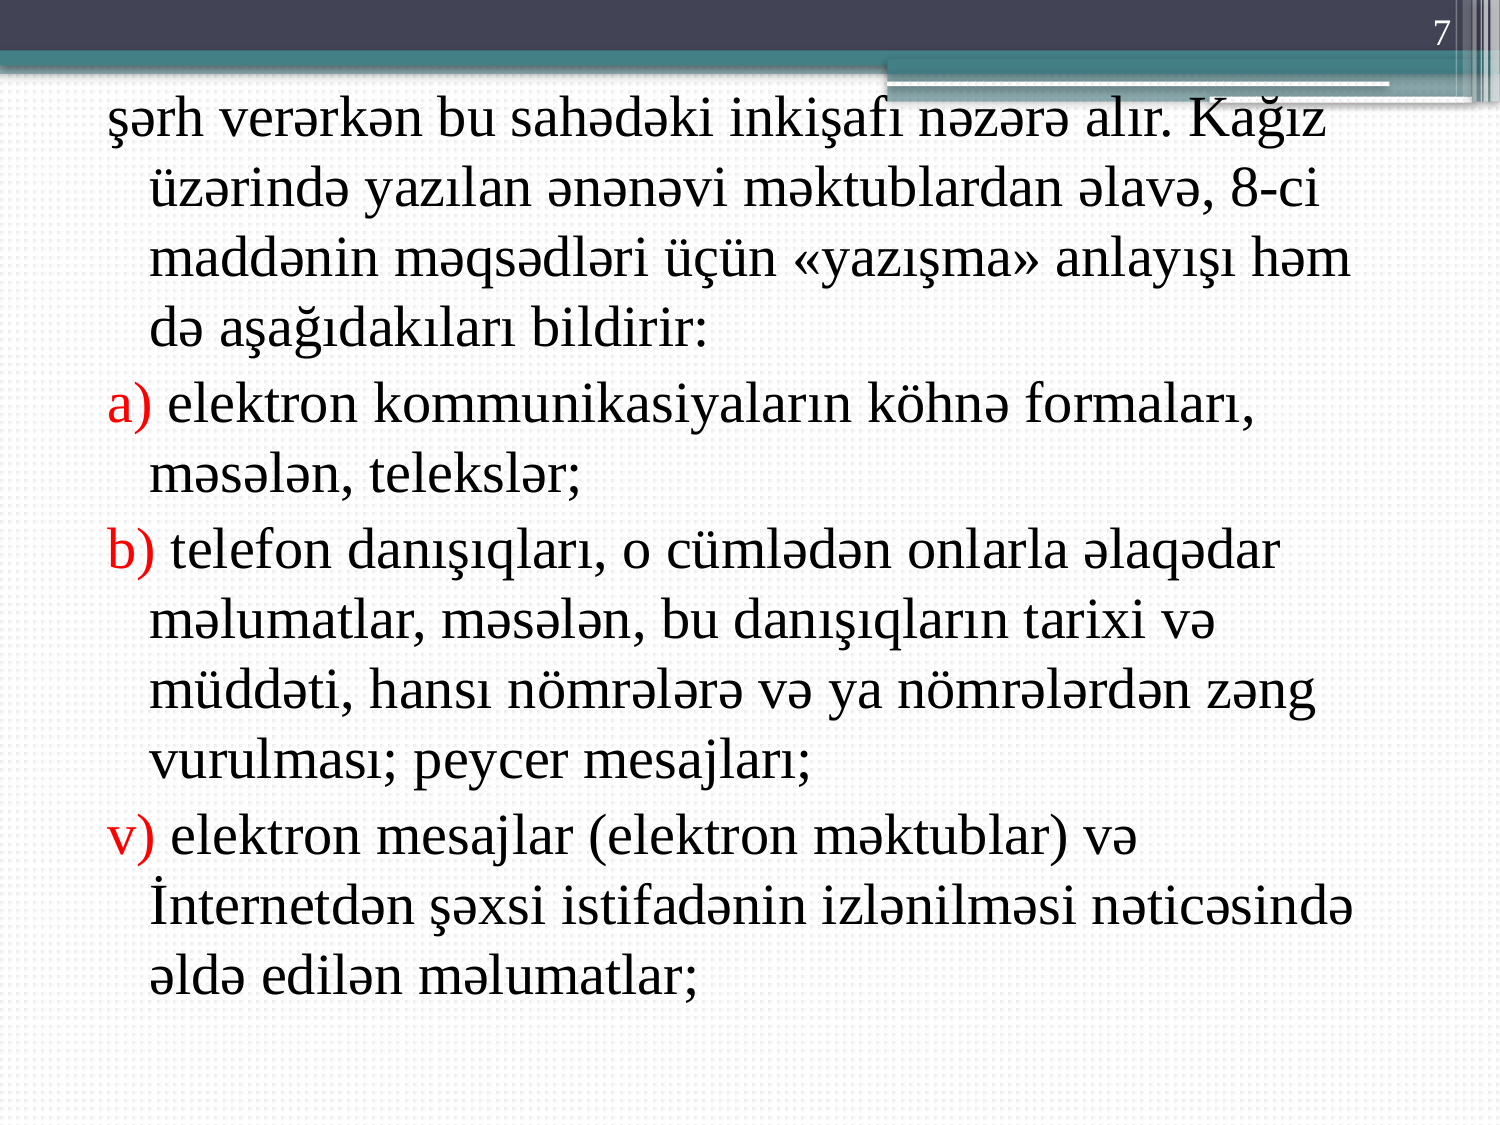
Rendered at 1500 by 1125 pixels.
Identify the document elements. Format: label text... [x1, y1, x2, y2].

slide_number 7 [1341, 0, 1466, 61]
list şərh verərkən bu sahədəki inkişafı nəzərə alır. Kağız üzərində yazılan ənənəvi məktublardan əlavə, 8-ci maddənin məqsədləri üçün «yazışma» anlayışı həm də aşağıdakıları bildirir: a) elektron kommunikasiyaların köhnə formaları, məsələn, telekslər; b) telefon danışıqları, o cümlədən onlarla əlaqədar məlumatlar, məsələn, bu danışıqların tarixi və müddəti, hansı nömrələrə və ya nömrələrdən zəng vurulması; peycer mesajları; v) elektron mesajlar (elektron məktublar) və İnternetdən şəxsi istifadənin izlənilməsi nəticəsində əldə edilən məlumatlar; [75, 70, 1425, 1079]
